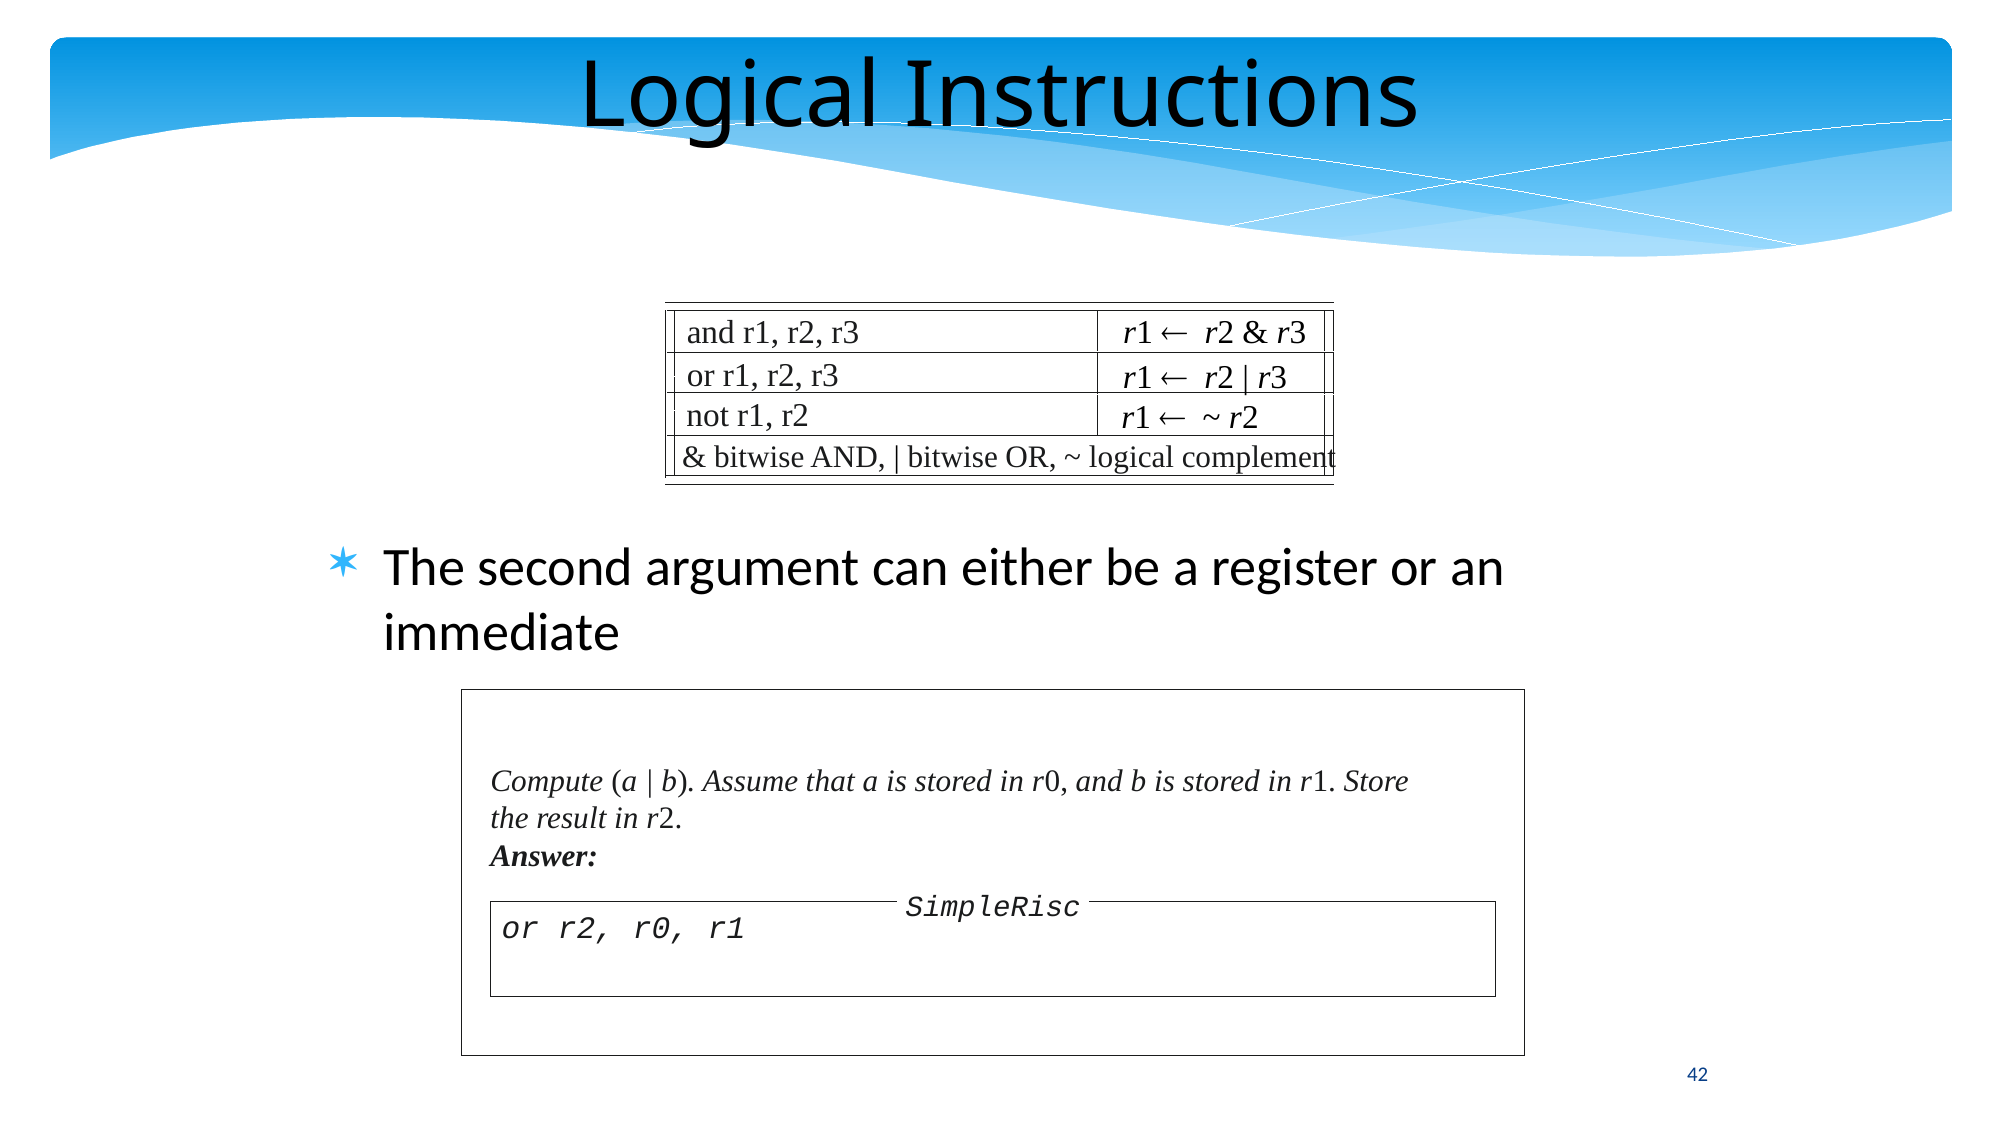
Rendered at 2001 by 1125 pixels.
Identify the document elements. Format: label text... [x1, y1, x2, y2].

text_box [665, 302, 1340, 485]
title Logical Instructions [287, 12, 1713, 167]
list The second argument can either be a register or an immediate [312, 531, 1530, 1017]
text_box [457, 684, 1531, 1061]
slide_number 42 [1651, 1042, 1744, 1103]
